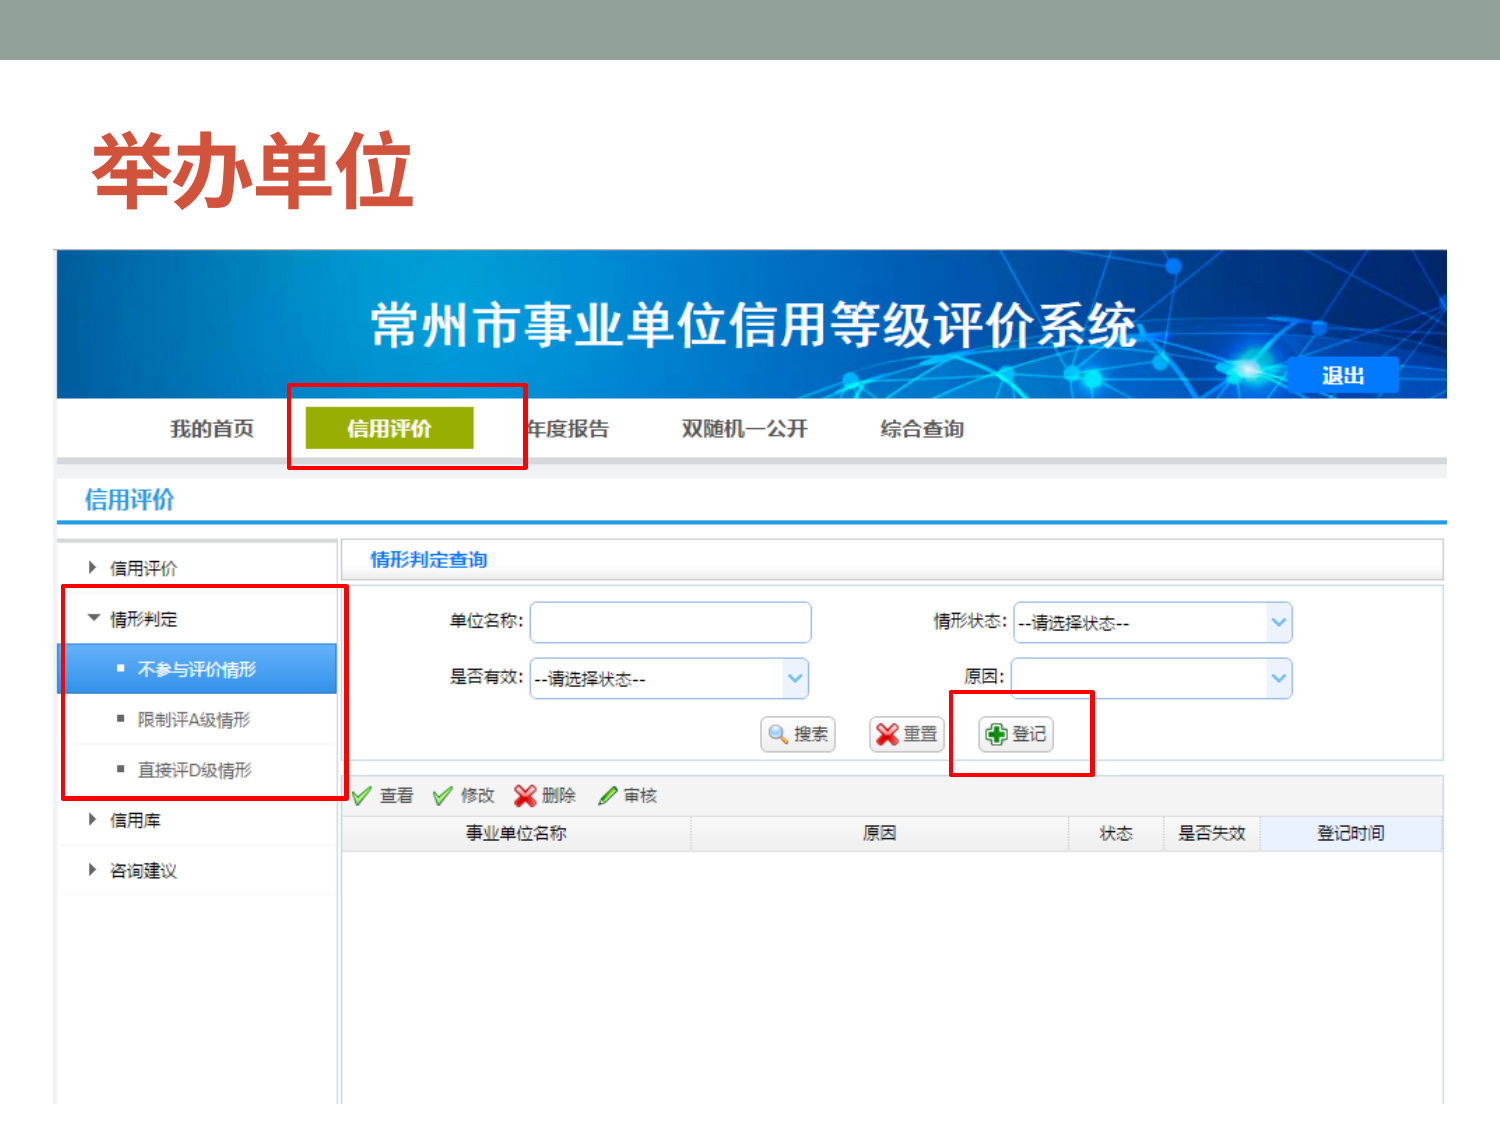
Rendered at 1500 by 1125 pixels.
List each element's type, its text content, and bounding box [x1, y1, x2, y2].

title 举办单位 [75, 87, 1425, 246]
picture [53, 249, 1447, 1104]
